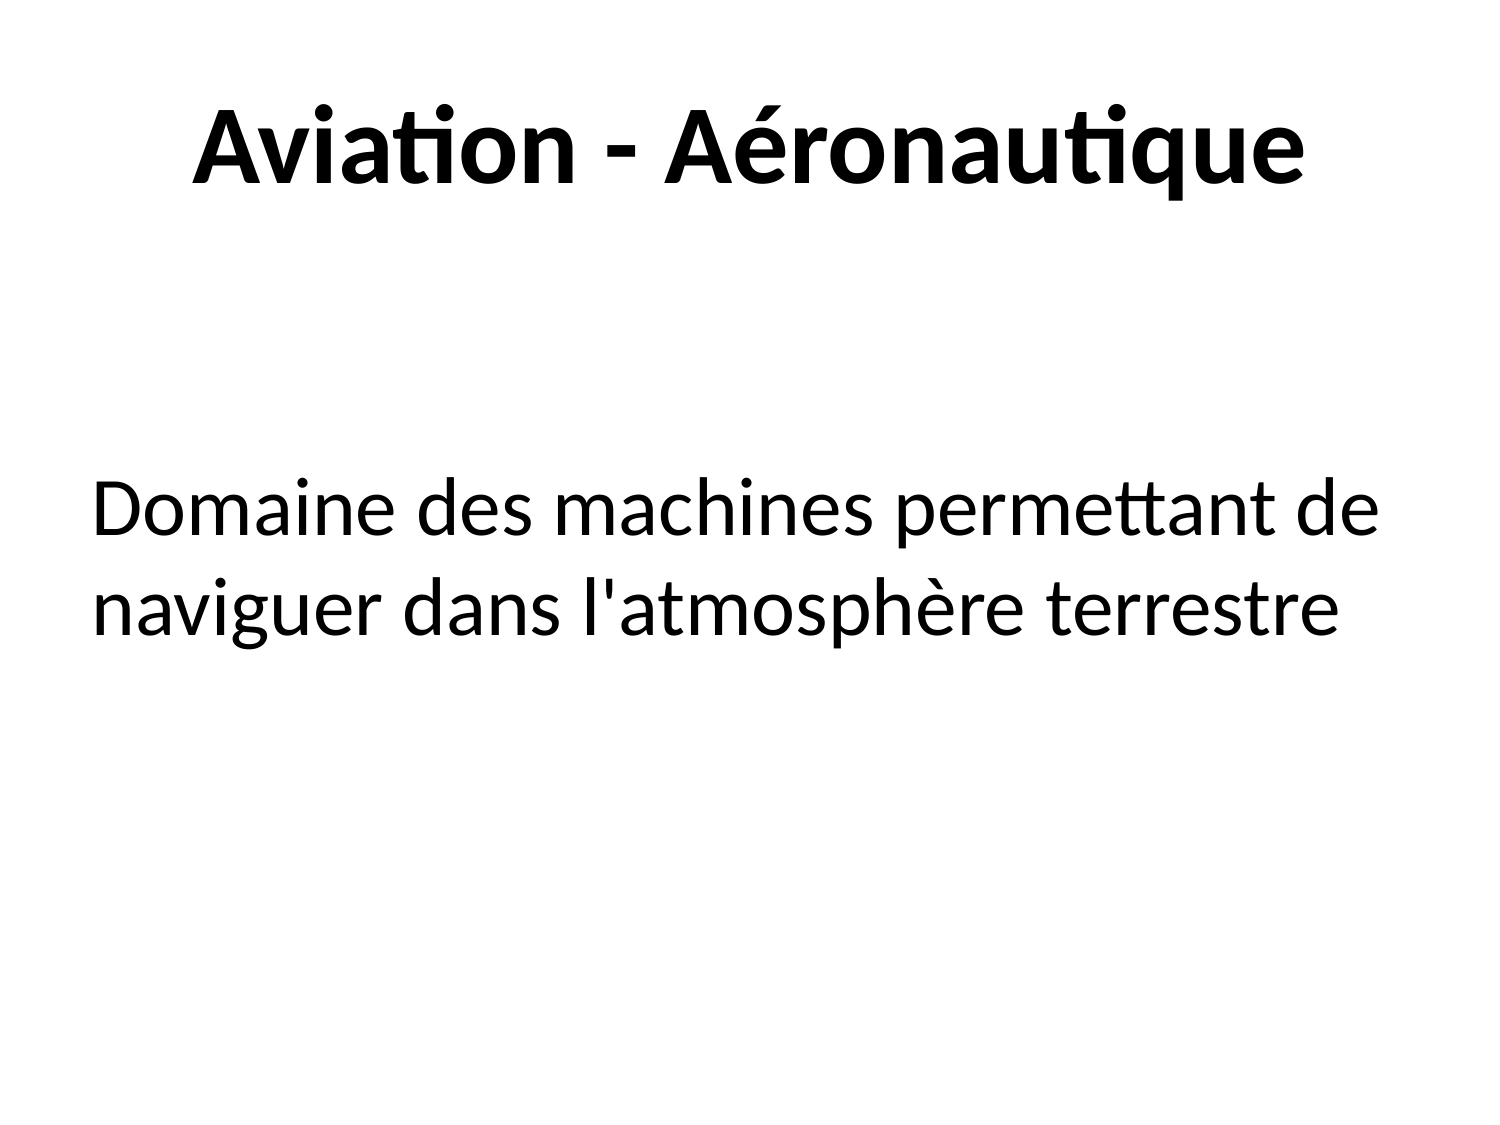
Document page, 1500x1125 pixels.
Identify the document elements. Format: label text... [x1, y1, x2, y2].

title Aviation - Aéronautique [75, 45, 1425, 233]
list Domaine des machines permettant de naviguer dans l'atmosphère terrestre [76, 444, 1427, 721]
